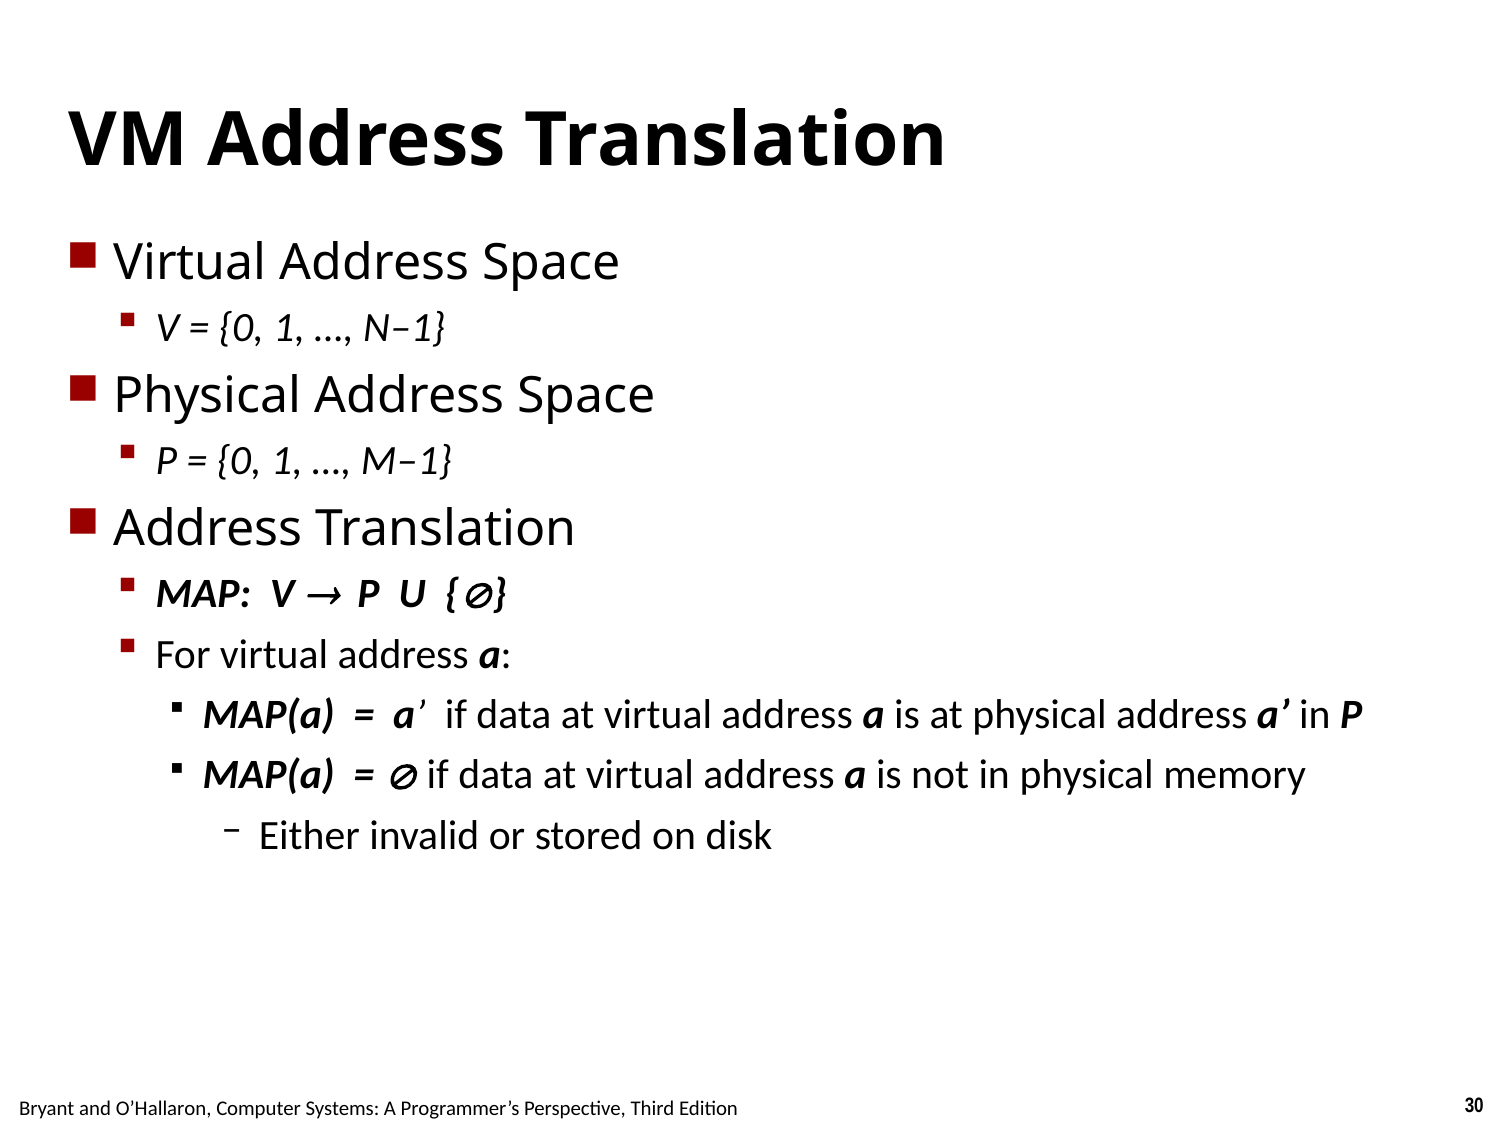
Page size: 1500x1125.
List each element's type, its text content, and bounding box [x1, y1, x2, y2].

title VM Address Translation [62, 41, 1438, 230]
list Virtual Address Space V = {0, 1, …, N–1} Physical Address Space P = {0, 1, …, M–1} Address Translation MAP: V  P U {} For virtual address a: MAP(a) = a’ if data at virtual address a is at physical address a’ in P MAP(a) =  if data at virtual address a is not in physical memory Either invalid or stored on disk [64, 223, 1451, 1040]
